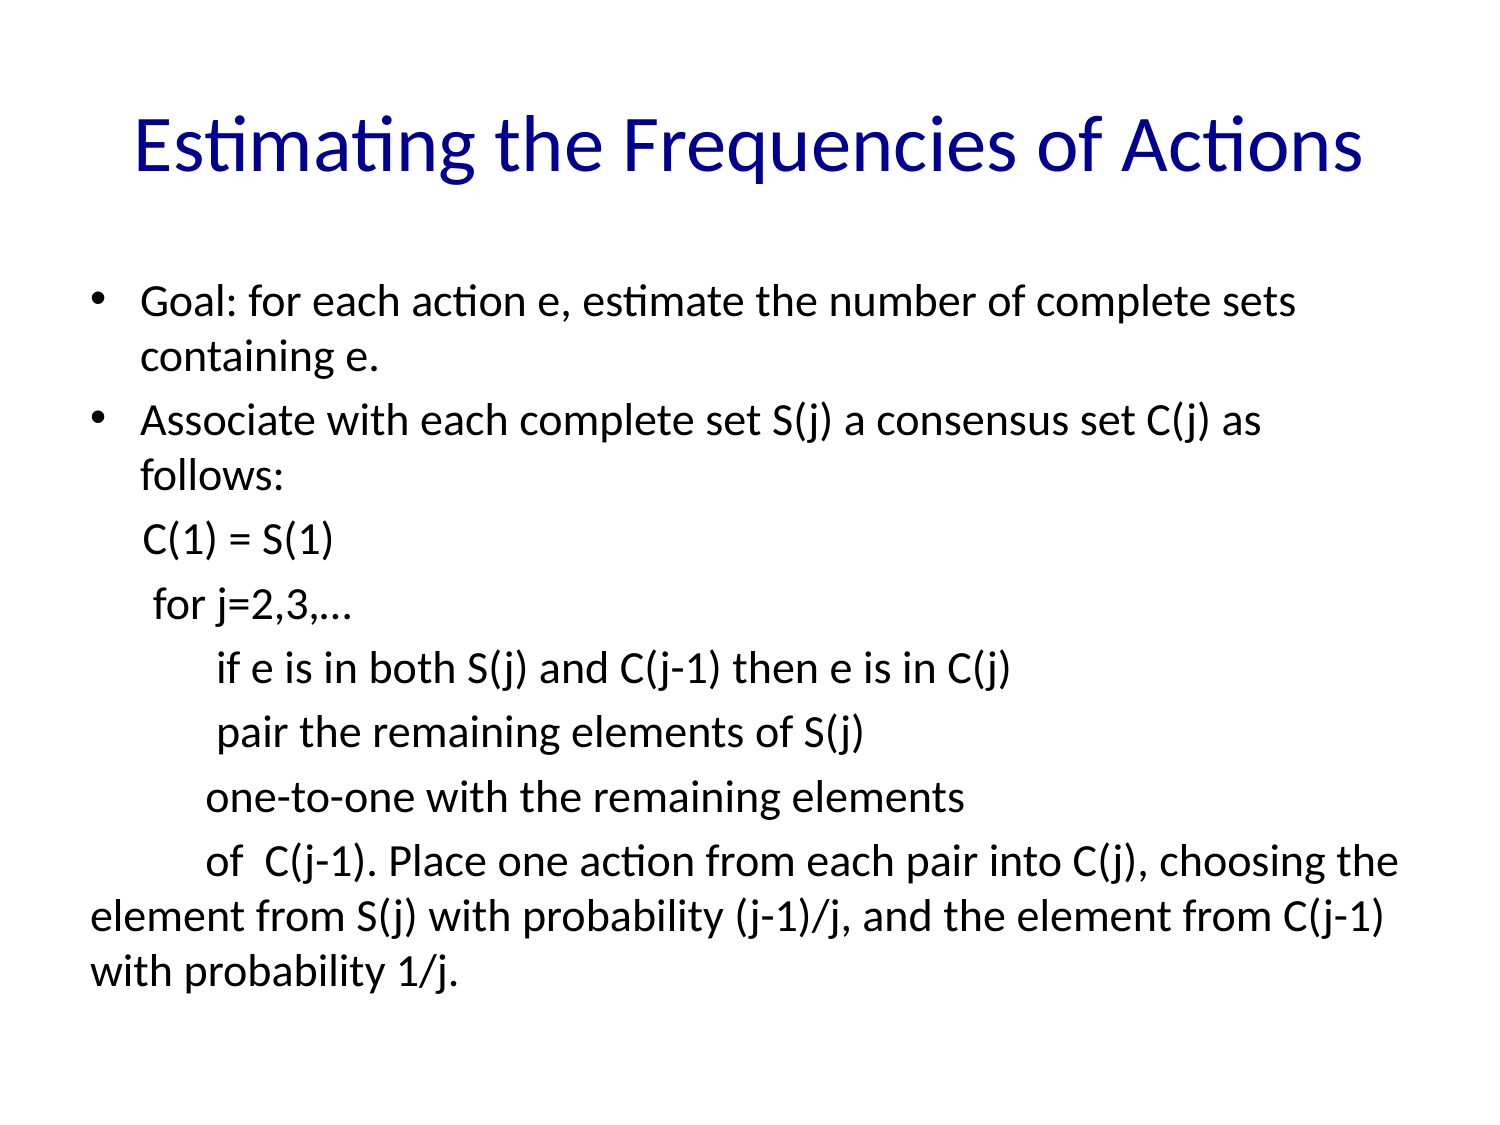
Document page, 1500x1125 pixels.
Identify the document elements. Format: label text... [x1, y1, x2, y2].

title Estimating the Frequencies of Actions [75, 45, 1425, 233]
list Goal: for each action e, estimate the number of complete sets containing e. Associate with each complete set S(j) a consensus set C(j) as follows: C(1) = S(1) for j=2,3,… if e is in both S(j) and C(j-1) then e is in C(j) pair the remaining elements of S(j) one-to-one with the remaining elements of C(j-1). Place one action from each pair into C(j), choosing the element from S(j) with probability (j-1)/j, and the element from C(j-1) with probability 1/j. [75, 262, 1425, 1005]
